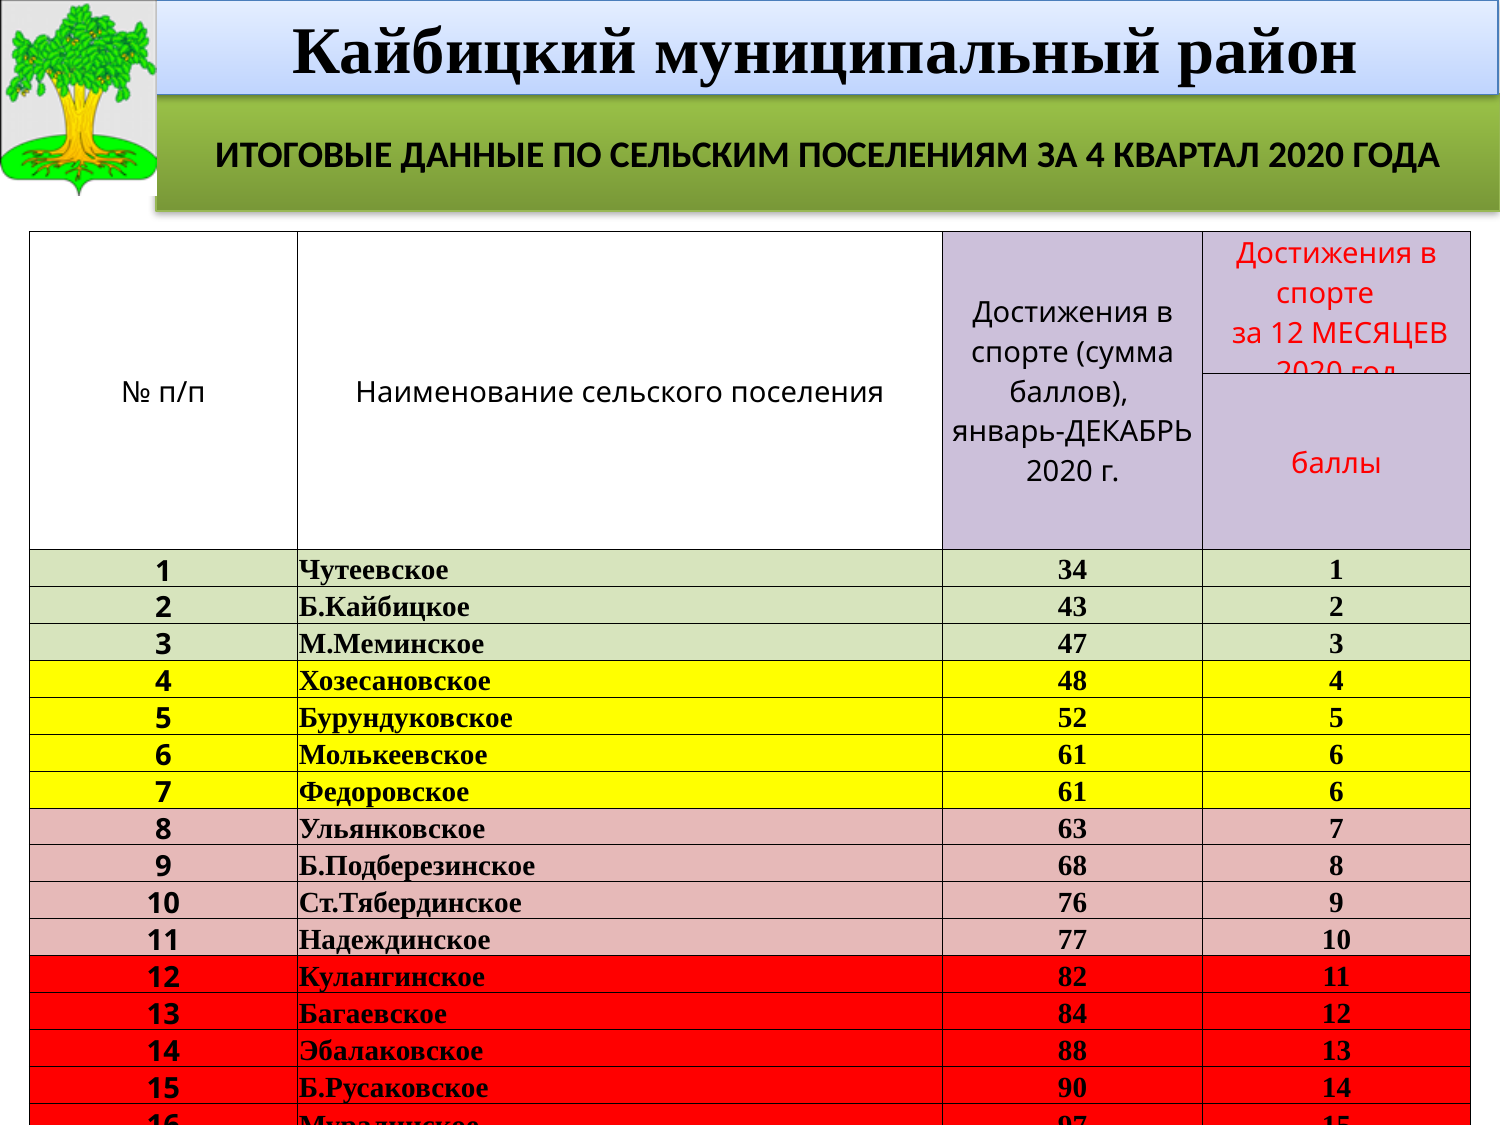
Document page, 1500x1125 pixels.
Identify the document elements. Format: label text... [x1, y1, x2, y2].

table_cell 90 [943, 1067, 1202, 1103]
table_cell 12 [1203, 993, 1470, 1029]
table_cell 6 [1203, 735, 1470, 771]
table_cell Надеждинское [298, 919, 942, 955]
table_cell 5 [1203, 698, 1470, 734]
table_cell Молькеевское [298, 735, 942, 771]
table_cell 9 [30, 845, 297, 881]
table_cell Чутеевское [298, 550, 942, 586]
table_cell баллы [1203, 374, 1470, 549]
table_cell 11 [30, 919, 297, 955]
table_cell 12 [30, 956, 297, 992]
table_cell Б.Подберезинское [298, 845, 942, 881]
table_cell Эбалаковское [298, 1030, 942, 1066]
table_cell Ст.Тябердинское [298, 882, 942, 918]
table_cell 10 [30, 882, 297, 918]
table_cell Хозесановское [298, 661, 942, 697]
table_cell Ульянковское [298, 809, 942, 844]
table_cell Федоровское [298, 772, 942, 808]
table_cell 6 [1203, 772, 1470, 808]
table_header № п/п [30, 232, 297, 549]
table_cell 34 [943, 550, 1202, 586]
table_header Наименование сельского поселения [298, 232, 942, 549]
table_cell 43 [943, 587, 1202, 623]
table_cell 16 [30, 1104, 297, 1125]
table_header Достижения в спорте (сумма баллов), январь-ДЕКАБРЬ 2020 г. [943, 232, 1202, 549]
table_cell Бурундуковское [298, 698, 942, 734]
table_cell 52 [943, 698, 1202, 734]
table_cell 61 [943, 735, 1202, 771]
table_cell 13 [30, 993, 297, 1029]
table_cell Б.Кайбицкое [298, 587, 942, 623]
table_header Достижения в спорте за 12 МЕСЯЦЕВ 2020 год [1203, 232, 1470, 373]
table_cell Кулангинское [298, 956, 942, 992]
table_cell Б.Русаковское [298, 1067, 942, 1103]
table_cell 5 [30, 698, 297, 734]
table_cell 1 [30, 550, 297, 586]
table_cell 47 [943, 624, 1202, 660]
table_cell 15 [1203, 1104, 1470, 1125]
table_cell 84 [943, 993, 1202, 1029]
table_cell 76 [943, 882, 1202, 918]
title ИТОГОВЫЕ ДАННЫЕ ПО СЕЛЬСКИМ ПОСЕЛЕНИЯМ ЗА 4 КВАРТАЛ 2020 ГОДА [155, 102, 1500, 212]
table_cell 61 [943, 772, 1202, 808]
table_cell Багаевское [298, 993, 942, 1029]
text_box Кайбицкий муниципальный район [157, 0, 1499, 95]
table_cell 77 [943, 919, 1202, 955]
table_cell 4 [30, 661, 297, 697]
table_cell 68 [943, 845, 1202, 881]
table_cell 14 [1203, 1067, 1470, 1103]
table_cell 3 [1203, 624, 1470, 660]
table_cell 14 [30, 1030, 297, 1066]
table_cell 6 [30, 735, 297, 771]
picture [0, 0, 157, 196]
table_cell 1 [1203, 550, 1470, 586]
table_cell 7 [30, 772, 297, 808]
table_cell 15 [30, 1067, 297, 1103]
table_cell 8 [1203, 845, 1470, 881]
table_cell 4 [1203, 661, 1470, 697]
table_cell 88 [943, 1030, 1202, 1066]
table_cell 11 [1203, 956, 1470, 992]
table_cell М.Меминское [298, 624, 942, 660]
table_cell 48 [943, 661, 1202, 697]
table_cell 63 [943, 809, 1202, 844]
table_cell 7 [1203, 809, 1470, 844]
table_cell 3 [30, 624, 297, 660]
table_cell 13 [1203, 1030, 1470, 1066]
table_cell 97 [943, 1104, 1202, 1125]
table_cell Муралинское [298, 1104, 942, 1125]
table_cell 10 [1203, 919, 1470, 955]
table_cell 2 [30, 587, 297, 623]
table_cell 8 [30, 809, 297, 844]
table_cell 82 [943, 956, 1202, 992]
table_cell 2 [1203, 587, 1470, 623]
table_cell 9 [1203, 882, 1470, 918]
